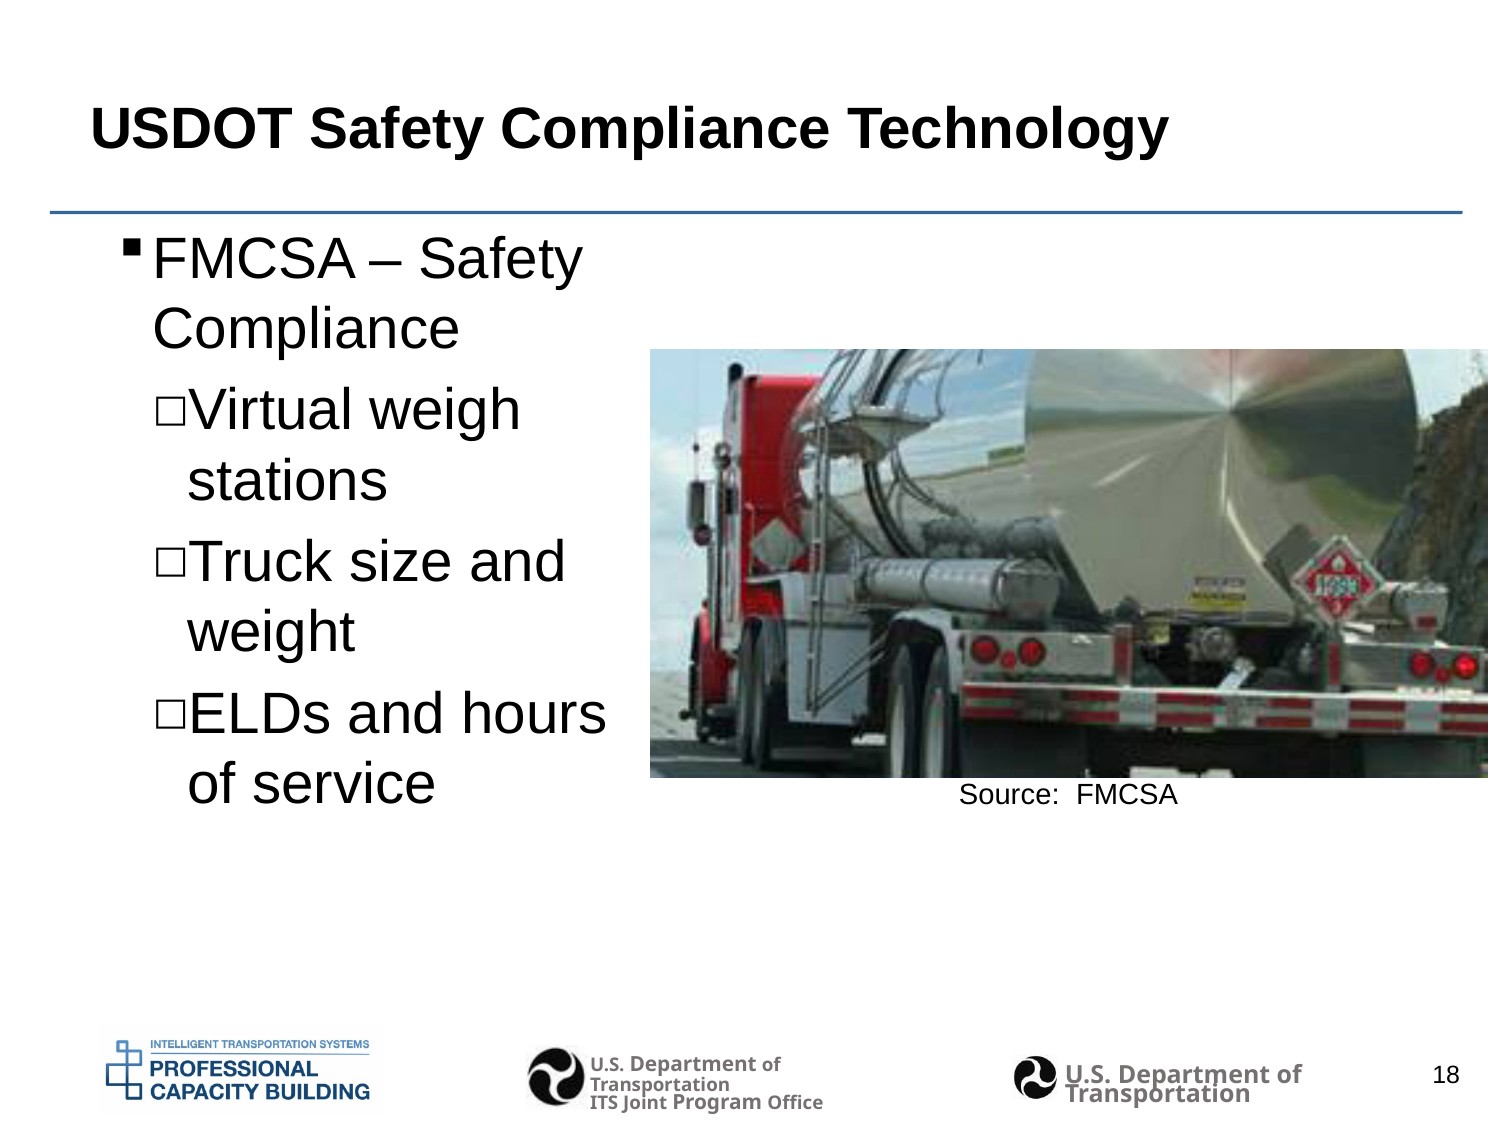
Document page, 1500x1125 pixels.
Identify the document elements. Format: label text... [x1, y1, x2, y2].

picture [649, 349, 1488, 778]
title USDOT Safety Compliance Technology [75, 62, 1425, 188]
picture [99, 1025, 384, 1116]
picture [525, 1045, 588, 1109]
picture [1012, 1054, 1058, 1100]
list FMCSA – Safety Compliance Virtual weigh stations Truck size and weight ELDs and hours of service [74, 212, 651, 956]
text_box Source: FMCSA [944, 786, 1194, 818]
